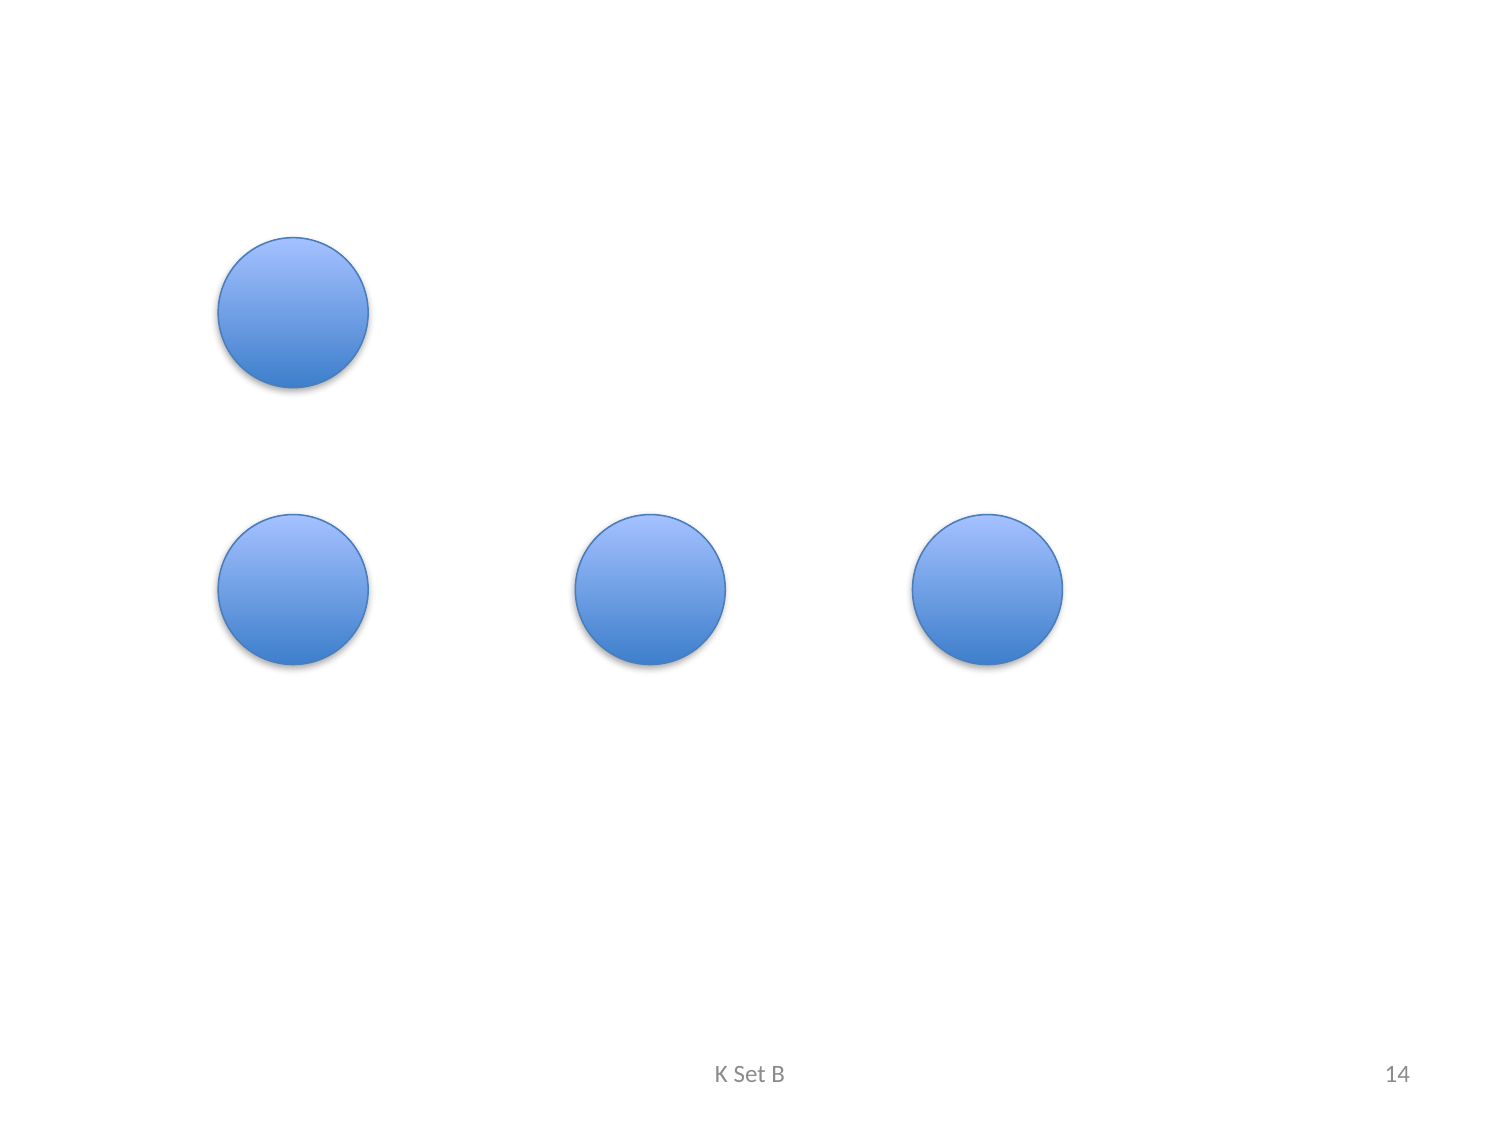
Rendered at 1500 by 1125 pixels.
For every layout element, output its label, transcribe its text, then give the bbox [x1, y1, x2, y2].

text_box [574, 513, 727, 666]
text_box [217, 236, 369, 389]
text_box [217, 513, 369, 666]
text_box [911, 513, 1064, 666]
slide_number 14 [1074, 1042, 1425, 1103]
footer K Set B [512, 1042, 988, 1103]
